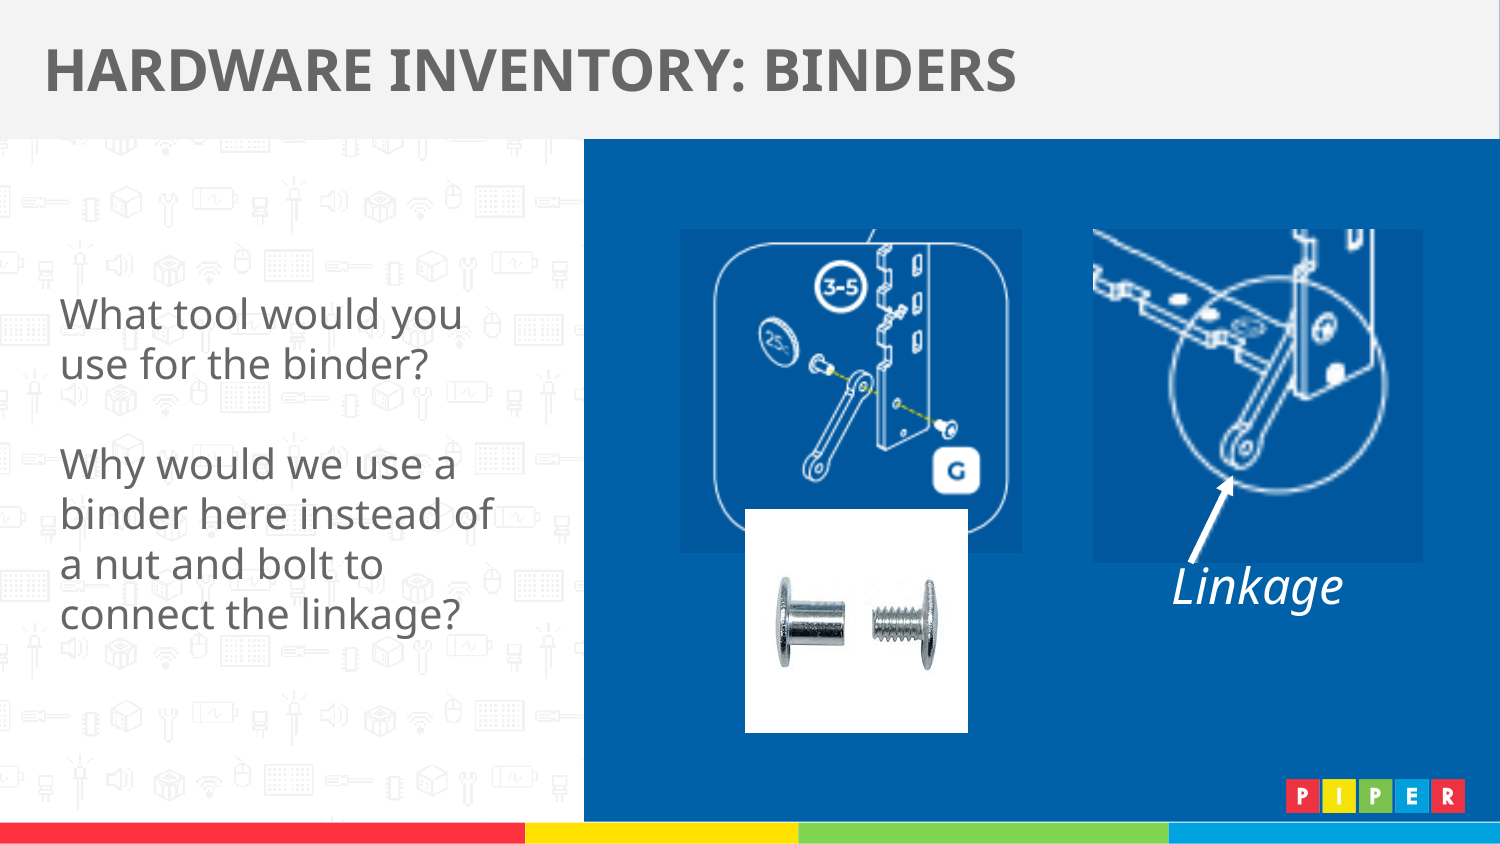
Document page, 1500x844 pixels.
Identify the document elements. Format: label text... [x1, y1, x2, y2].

picture [680, 228, 1022, 733]
text_box What tool would you use for the binder? Why would we use a binder here instead of a nut and bolt to connect the linkage? [44, 273, 529, 429]
picture [0, 139, 584, 822]
picture [1408, 788, 1416, 804]
title HARDWARE INVENTORY: BINDERS [28, 18, 1312, 122]
text_box Linkage [1156, 571, 1379, 601]
picture [1286, 779, 1395, 813]
text_box [584, 139, 1500, 822]
picture [1429, 779, 1465, 813]
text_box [1190, 475, 1234, 564]
text_box [0, 0, 1500, 139]
picture [1092, 229, 1424, 564]
